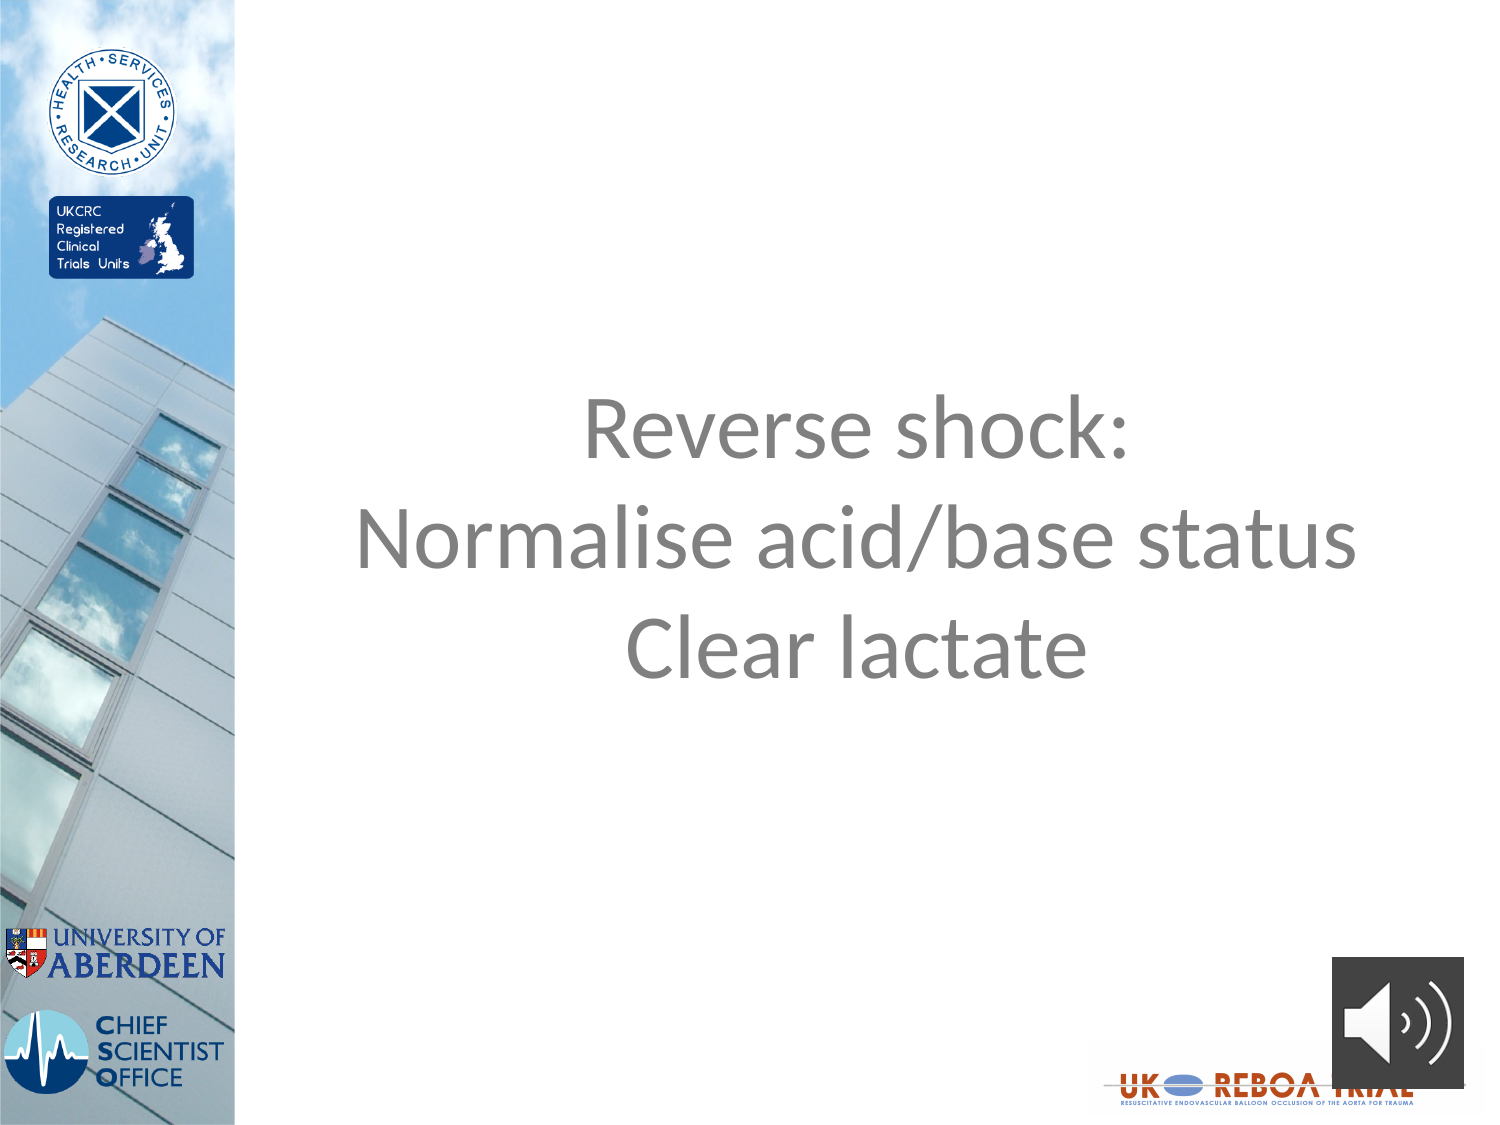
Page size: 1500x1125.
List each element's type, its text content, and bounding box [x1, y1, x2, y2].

title Reverse shock: Normalise acid/base status Clear lactate [182, 303, 1500, 761]
picture [1089, 955, 1485, 1116]
picture [0, 0, 235, 1125]
